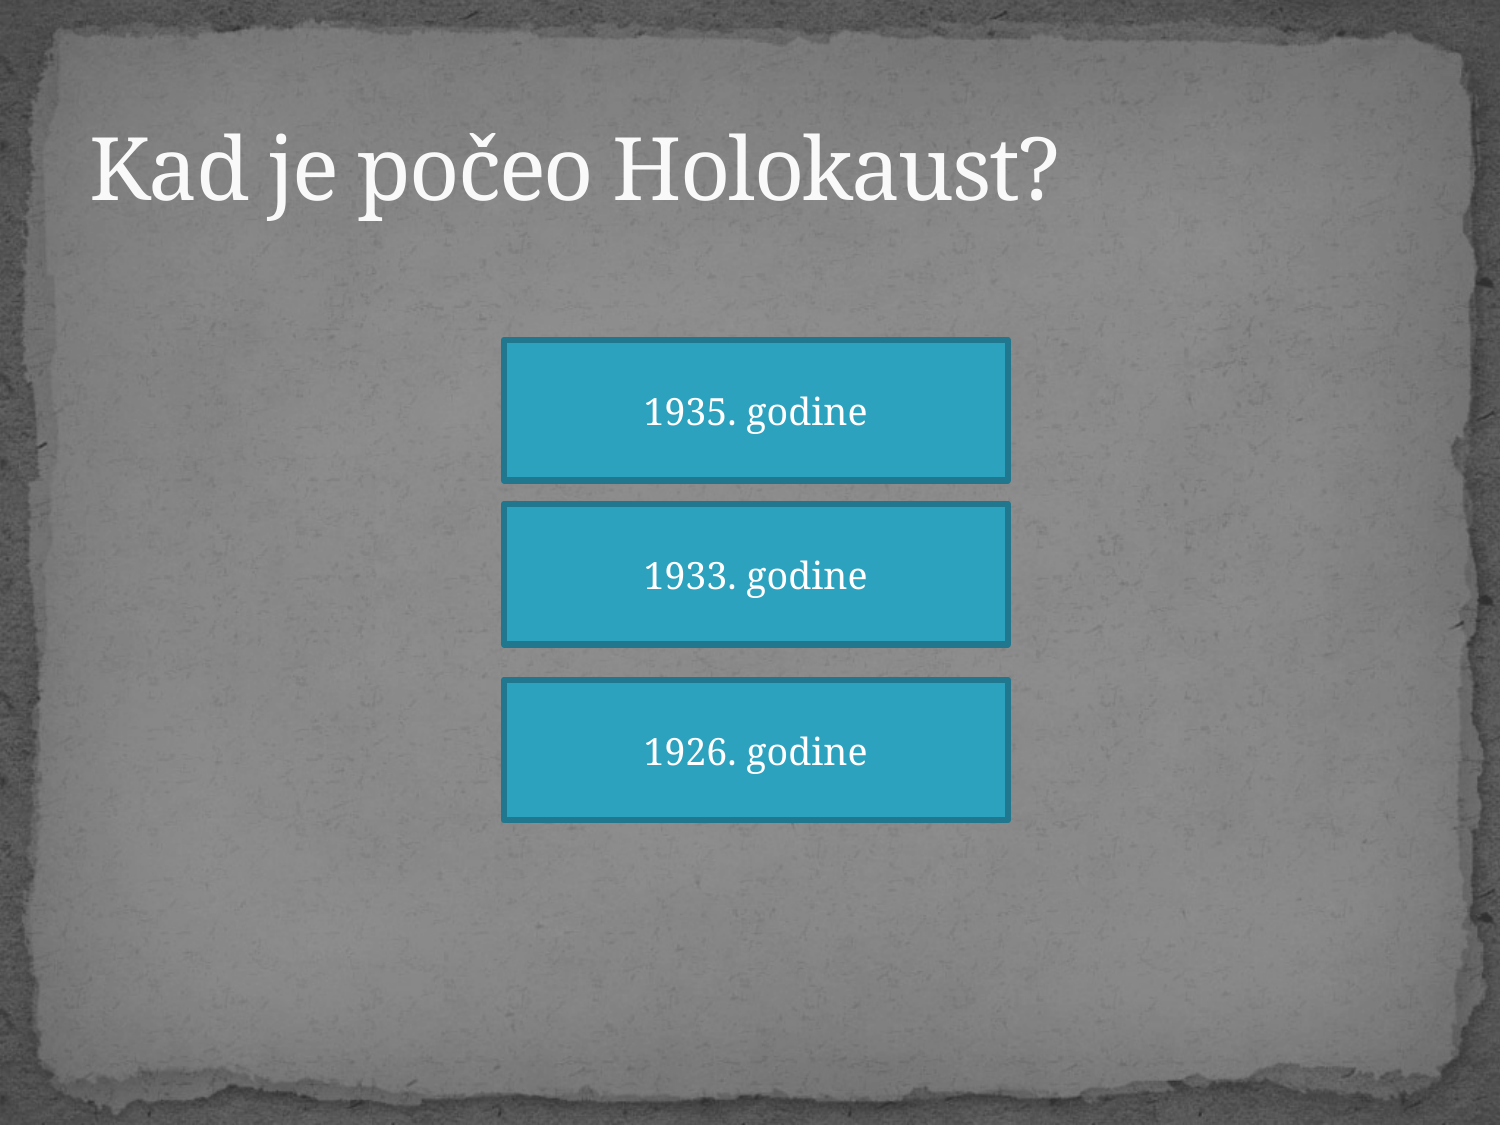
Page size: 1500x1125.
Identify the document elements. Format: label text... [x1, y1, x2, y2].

text_box 1935. godine [501, 337, 1011, 484]
title Kad je počeo Holokaust? [74, 24, 1425, 225]
text_box 1933. godine [501, 501, 1011, 648]
text_box 1926. godine [501, 677, 1011, 823]
